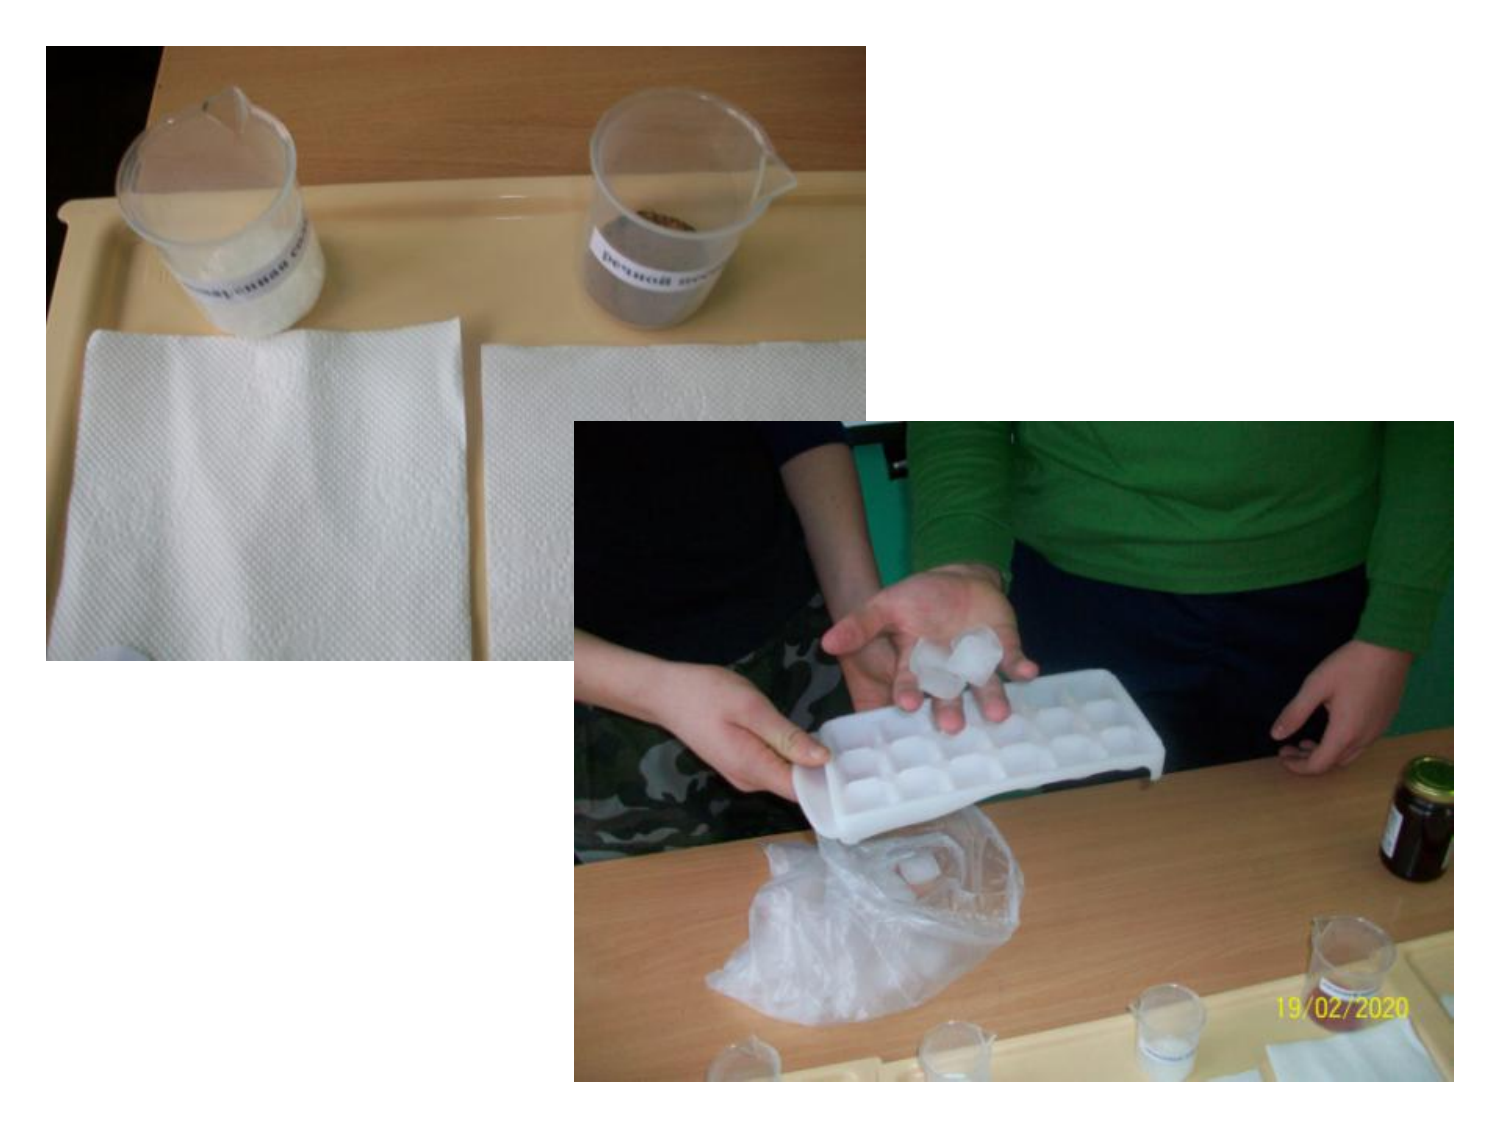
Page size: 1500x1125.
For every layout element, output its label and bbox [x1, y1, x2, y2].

picture [46, 46, 1454, 1082]
